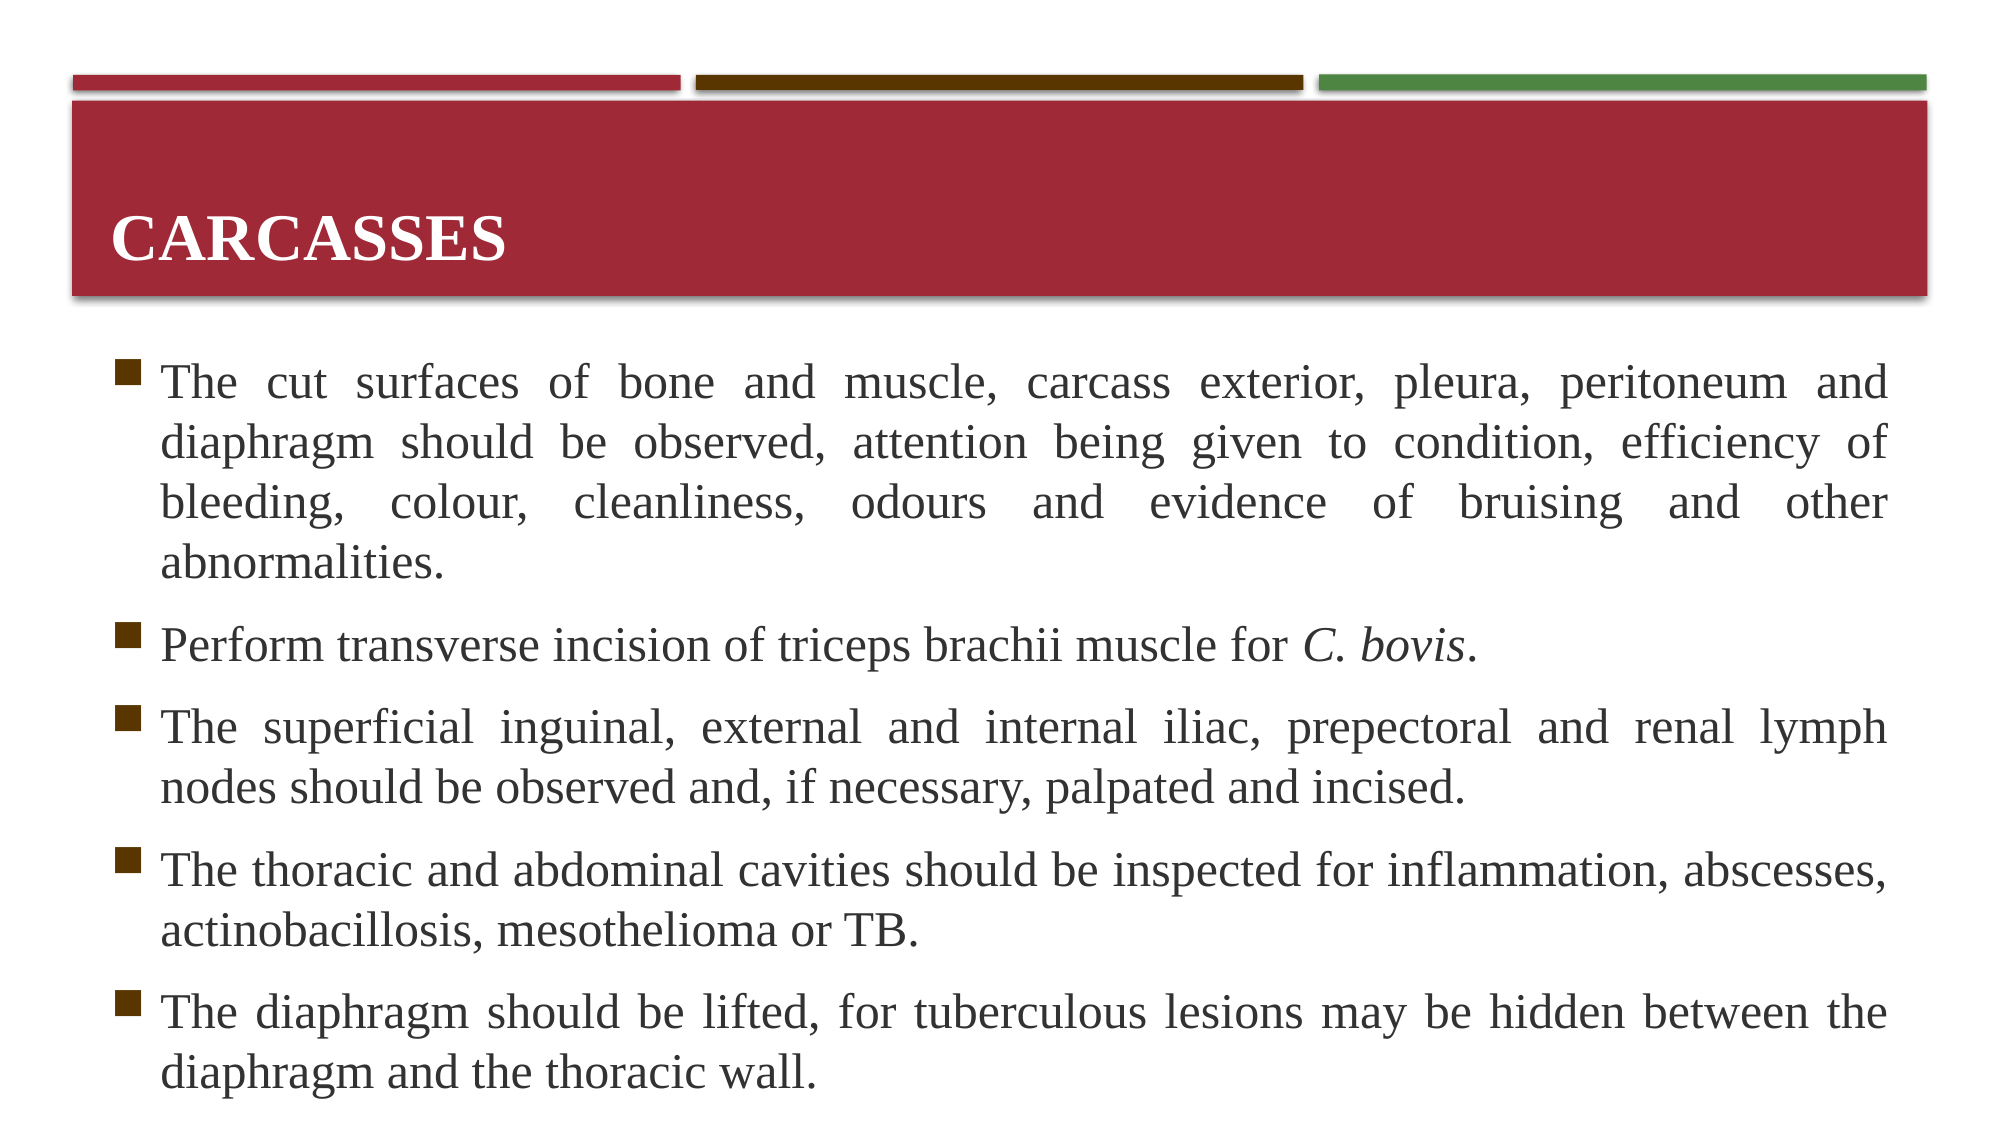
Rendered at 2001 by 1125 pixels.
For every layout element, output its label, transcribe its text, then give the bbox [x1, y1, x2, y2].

title Carcasses [95, 115, 1905, 282]
list The cut surfaces of bone and muscle, carcass exterior, pleura, peritoneum and diaphragm should be observed, attention being given to condition, efficiency of bleeding, colour, cleanliness, odours and evidence of bruising and other abnormalities. Perform transverse incision of triceps brachii muscle for C. bovis. The superficial inguinal, external and internal iliac, prepectoral and renal lymph nodes should be observed and, if necessary, palpated and incised. The thoracic and abdominal cavities should be inspected for inflammation, abscesses, actinobacillosis, mesothelioma or TB. The diaphragm should be lifted, for tuberculous lesions may be hidden between the diaphragm and the thoracic wall. [95, 344, 1905, 1104]
